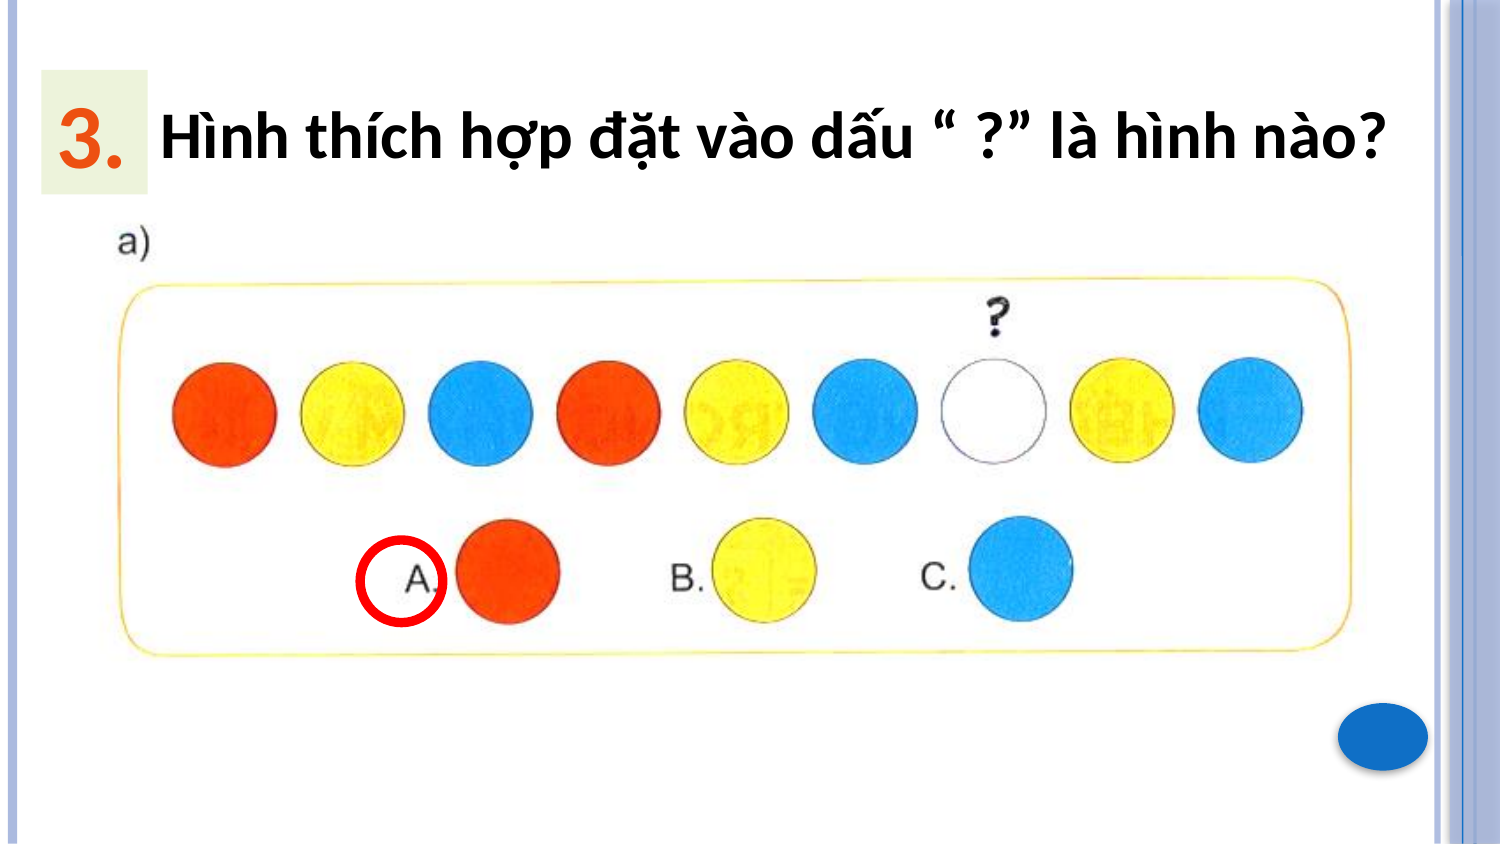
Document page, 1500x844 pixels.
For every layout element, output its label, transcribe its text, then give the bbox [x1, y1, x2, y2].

picture [88, 220, 1368, 671]
text_box 3. [41, 69, 148, 195]
text_box Hình thích hợp đặt vào dấu “ ?” là hình nào? [145, 84, 1422, 180]
